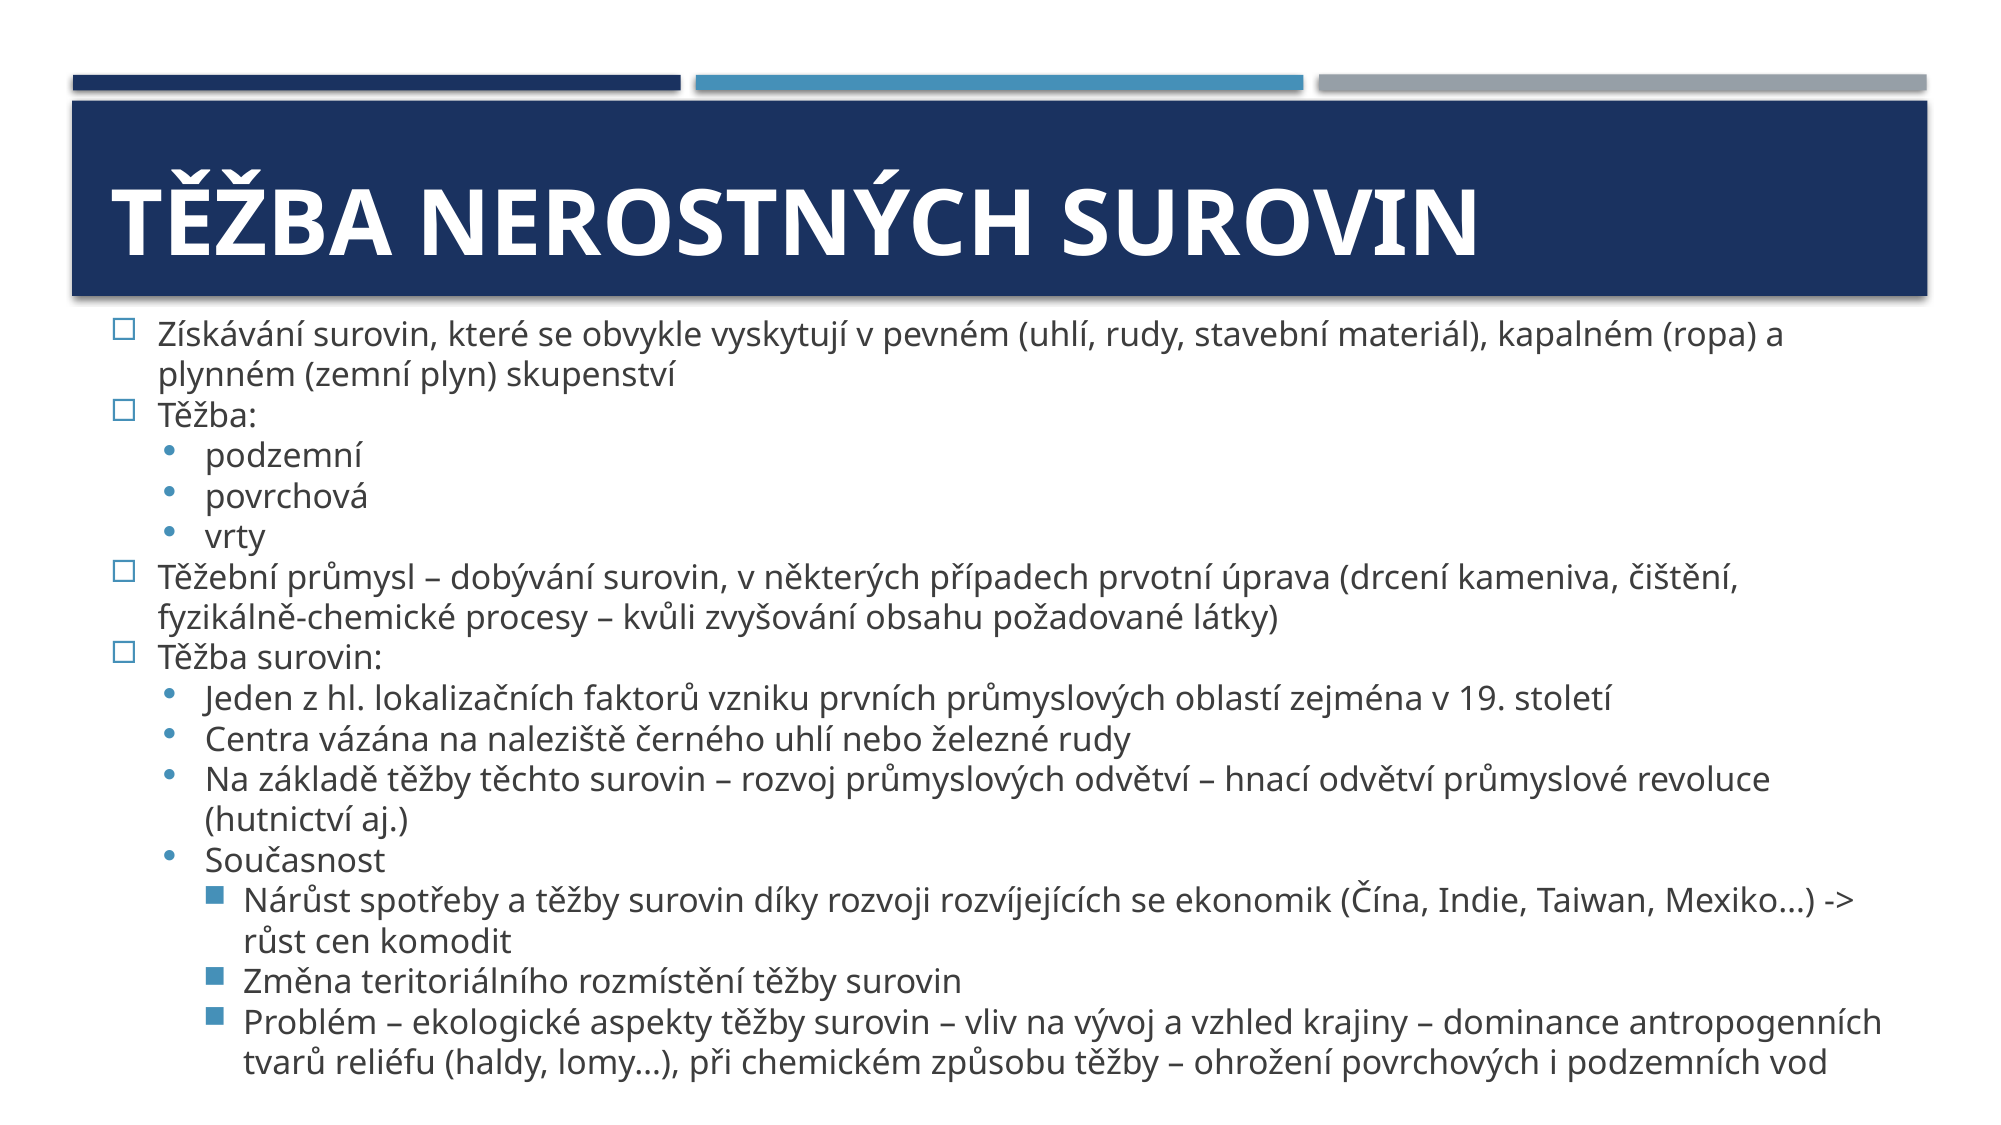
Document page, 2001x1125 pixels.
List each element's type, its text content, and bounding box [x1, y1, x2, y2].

list Získávání surovin, které se obvykle vyskytují v pevném (uhlí, rudy, stavební materiál), kapalném (ropa) a plynném (zemní plyn) skupenství Těžba: podzemní povrchová vrty Těžební průmysl – dobývání surovin, v některých případech prvotní úprava (drcení kameniva, čištění, fyzikálně-chemické procesy – kvůli zvyšování obsahu požadované látky) Těžba surovin: Jeden z hl. lokalizačních faktorů vzniku prvních průmyslových oblastí zejména v 19. století Centra vázána na naleziště černého uhlí nebo železné rudy Na základě těžby těchto surovin – rozvoj průmyslových odvětví – hnací odvětví průmyslové revoluce (hutnictví aj.) Současnost Nárůst spotřeby a těžby surovin díky rozvoji rozvíjejících se ekonomik (Čína, Indie, Taiwan, Mexiko…) -> růst cen komodit Změna teritoriálního rozmístění těžby surovin Problém – ekologické aspekty těžby surovin – vliv na vývoj a vzhled krajiny – dominance antropogenních tvarů reliéfu (haldy, lomy…), při chemickém způsobu těžby – ohrožení povrchových i podzemních vod [95, 292, 1905, 1102]
title Těžba nerostných surovin [95, 115, 1905, 282]
